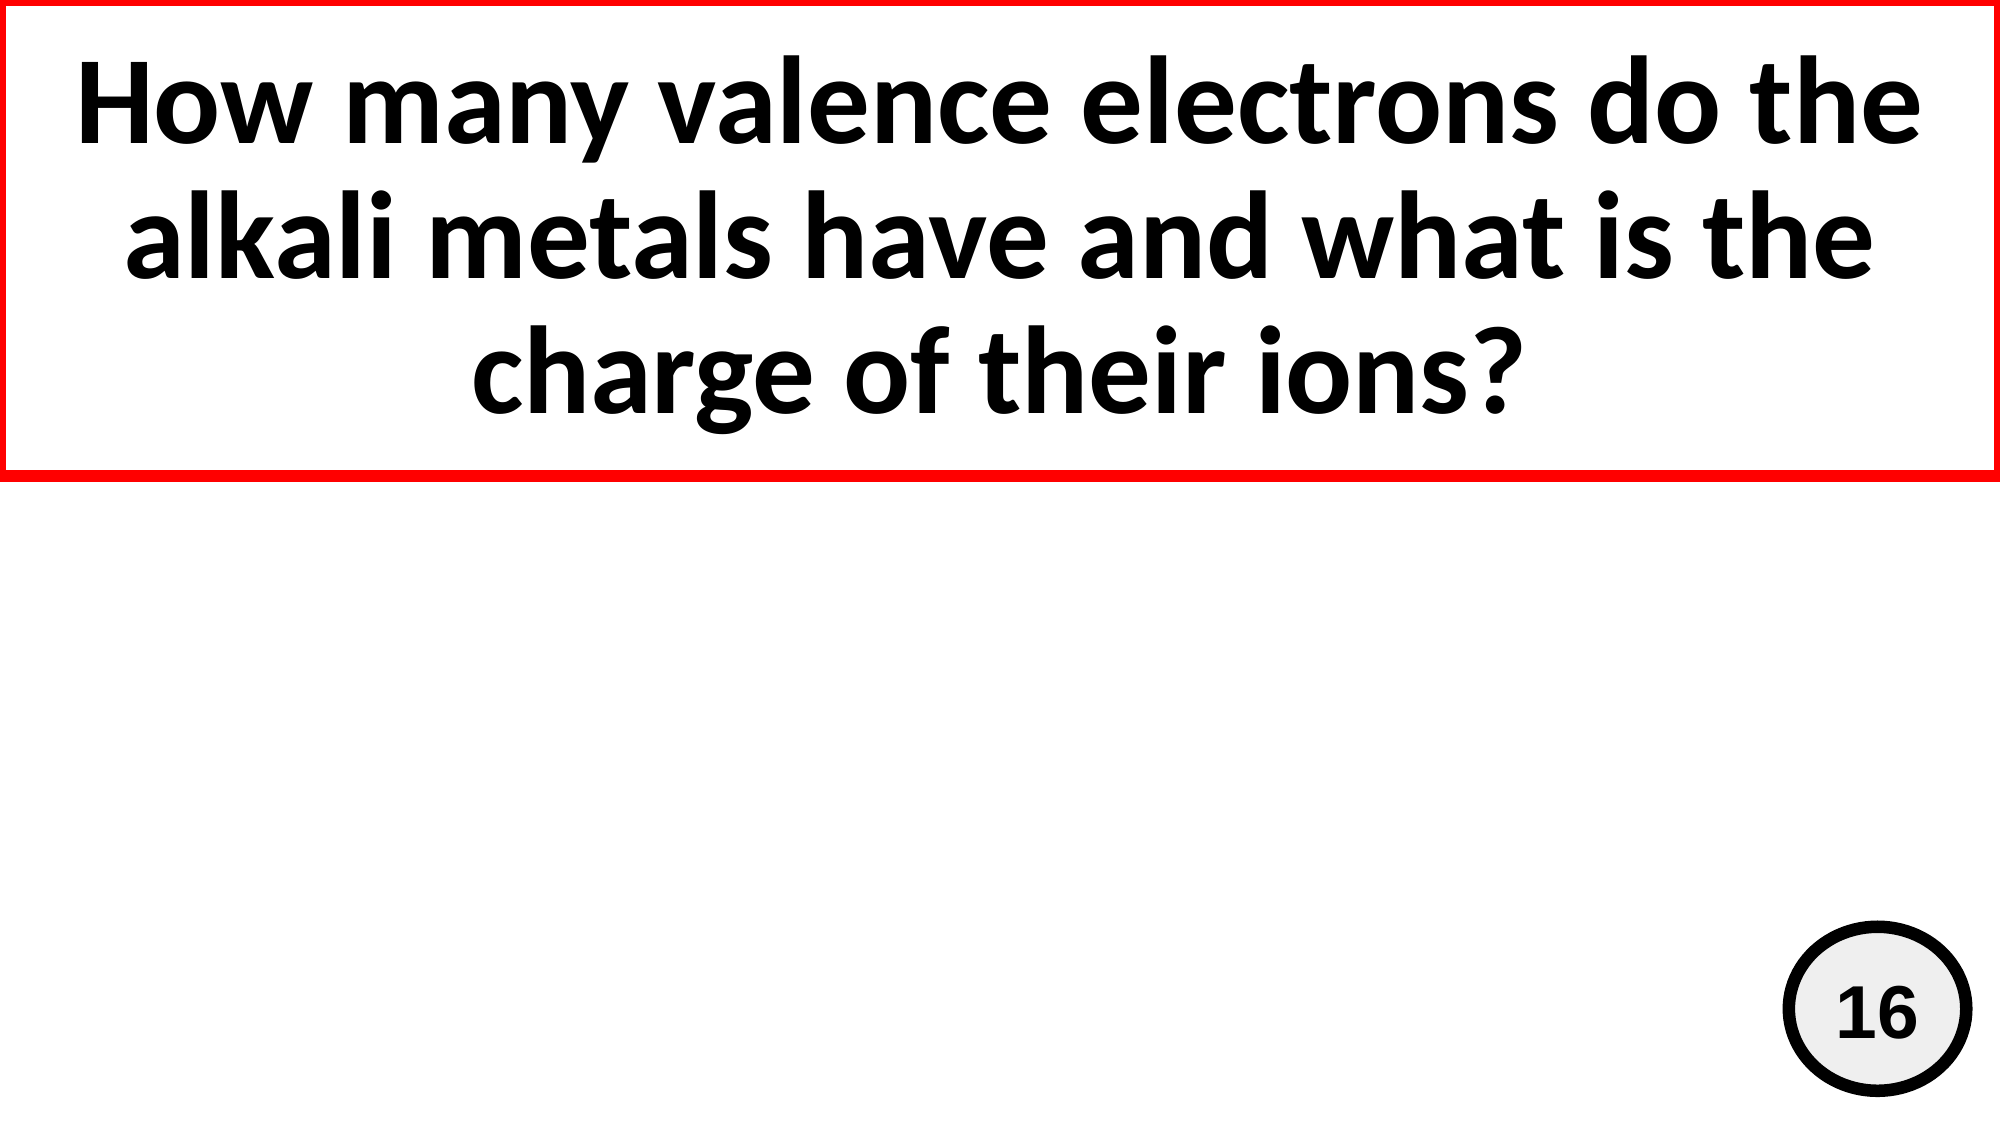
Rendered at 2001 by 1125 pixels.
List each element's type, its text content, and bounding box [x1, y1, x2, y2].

text_box 16 [1788, 926, 1967, 1091]
title How many valence electrons do the alkali metals have and what is the charge of their ions? [0, 0, 2000, 477]
